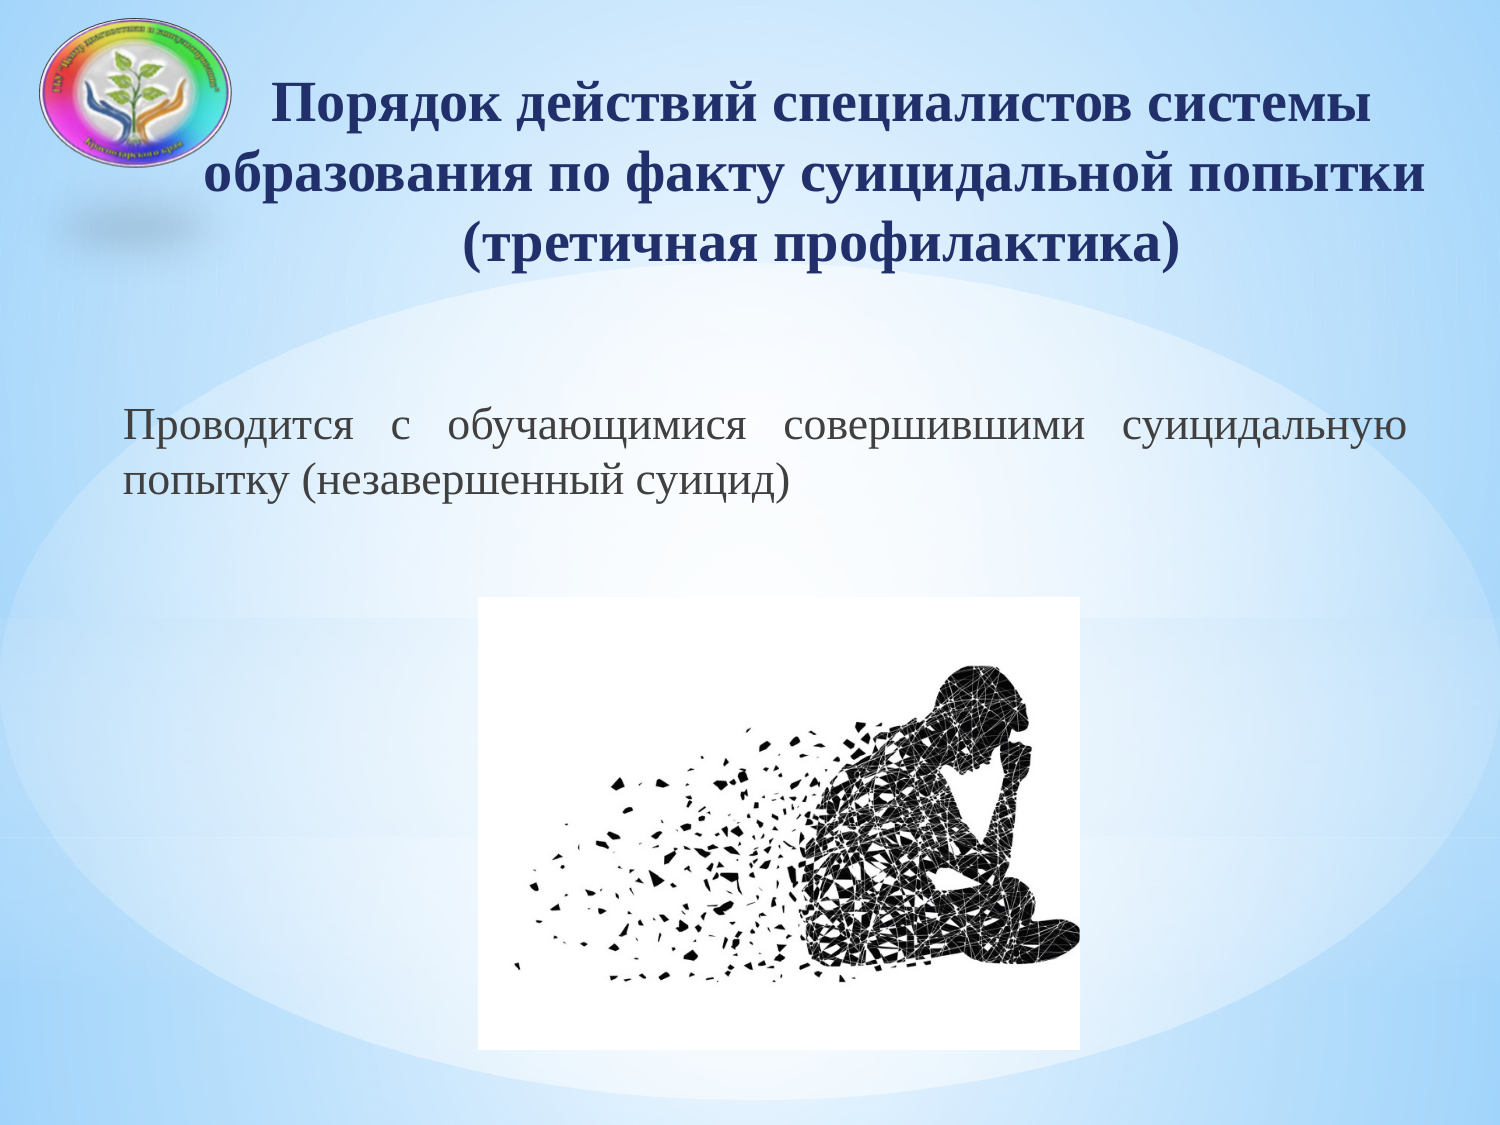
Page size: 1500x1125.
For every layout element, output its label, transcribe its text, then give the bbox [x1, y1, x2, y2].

text_box Порядок действий специалистов системы образования по факту суицидальной попытки (третичная профилактика) [282, 55, 1460, 281]
picture [477, 597, 1080, 1050]
list Проводится с обучающимися совершившими суицидальную попытку (незавершенный суицид) [100, 358, 1424, 539]
picture [0, 16, 277, 306]
text_box [29, 281, 1459, 383]
